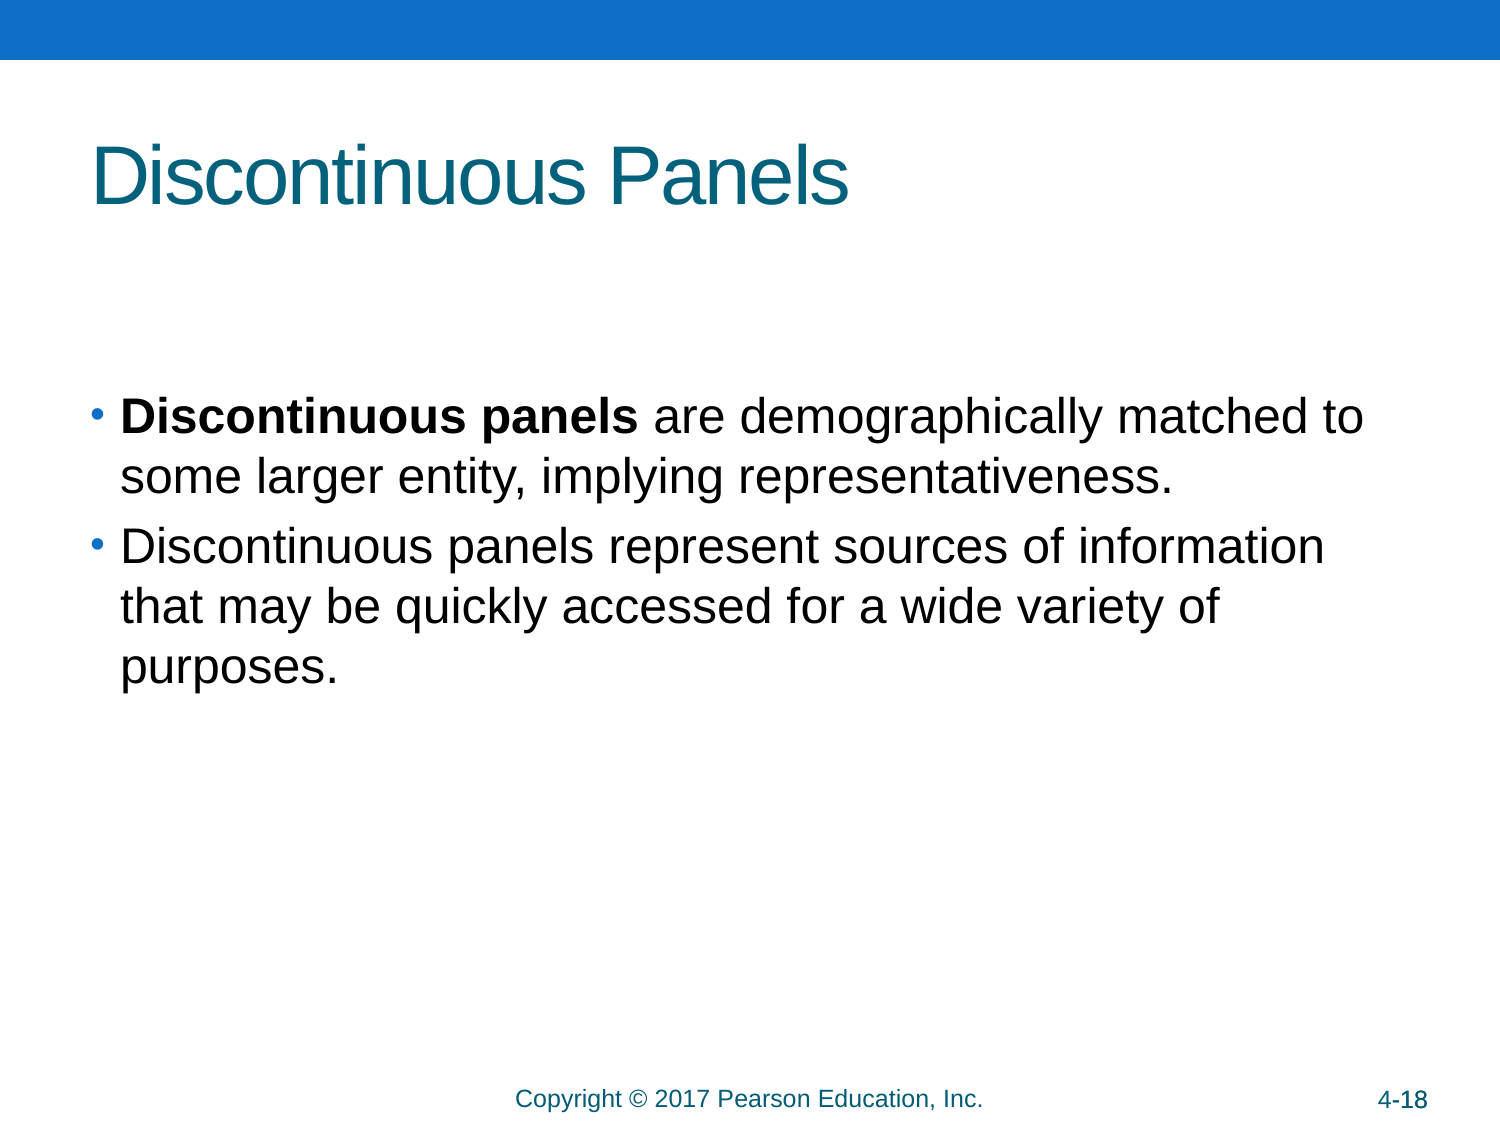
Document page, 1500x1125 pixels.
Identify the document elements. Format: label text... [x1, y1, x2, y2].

title Discontinuous Panels [75, 90, 1425, 253]
slide_number 4-18 [1074, 1042, 1425, 1103]
list Discontinuous panels are demographically matched to some larger entity, implying representativeness. Discontinuous panels represent sources of information that may be quickly accessed for a wide variety of purposes. [75, 376, 1425, 1125]
